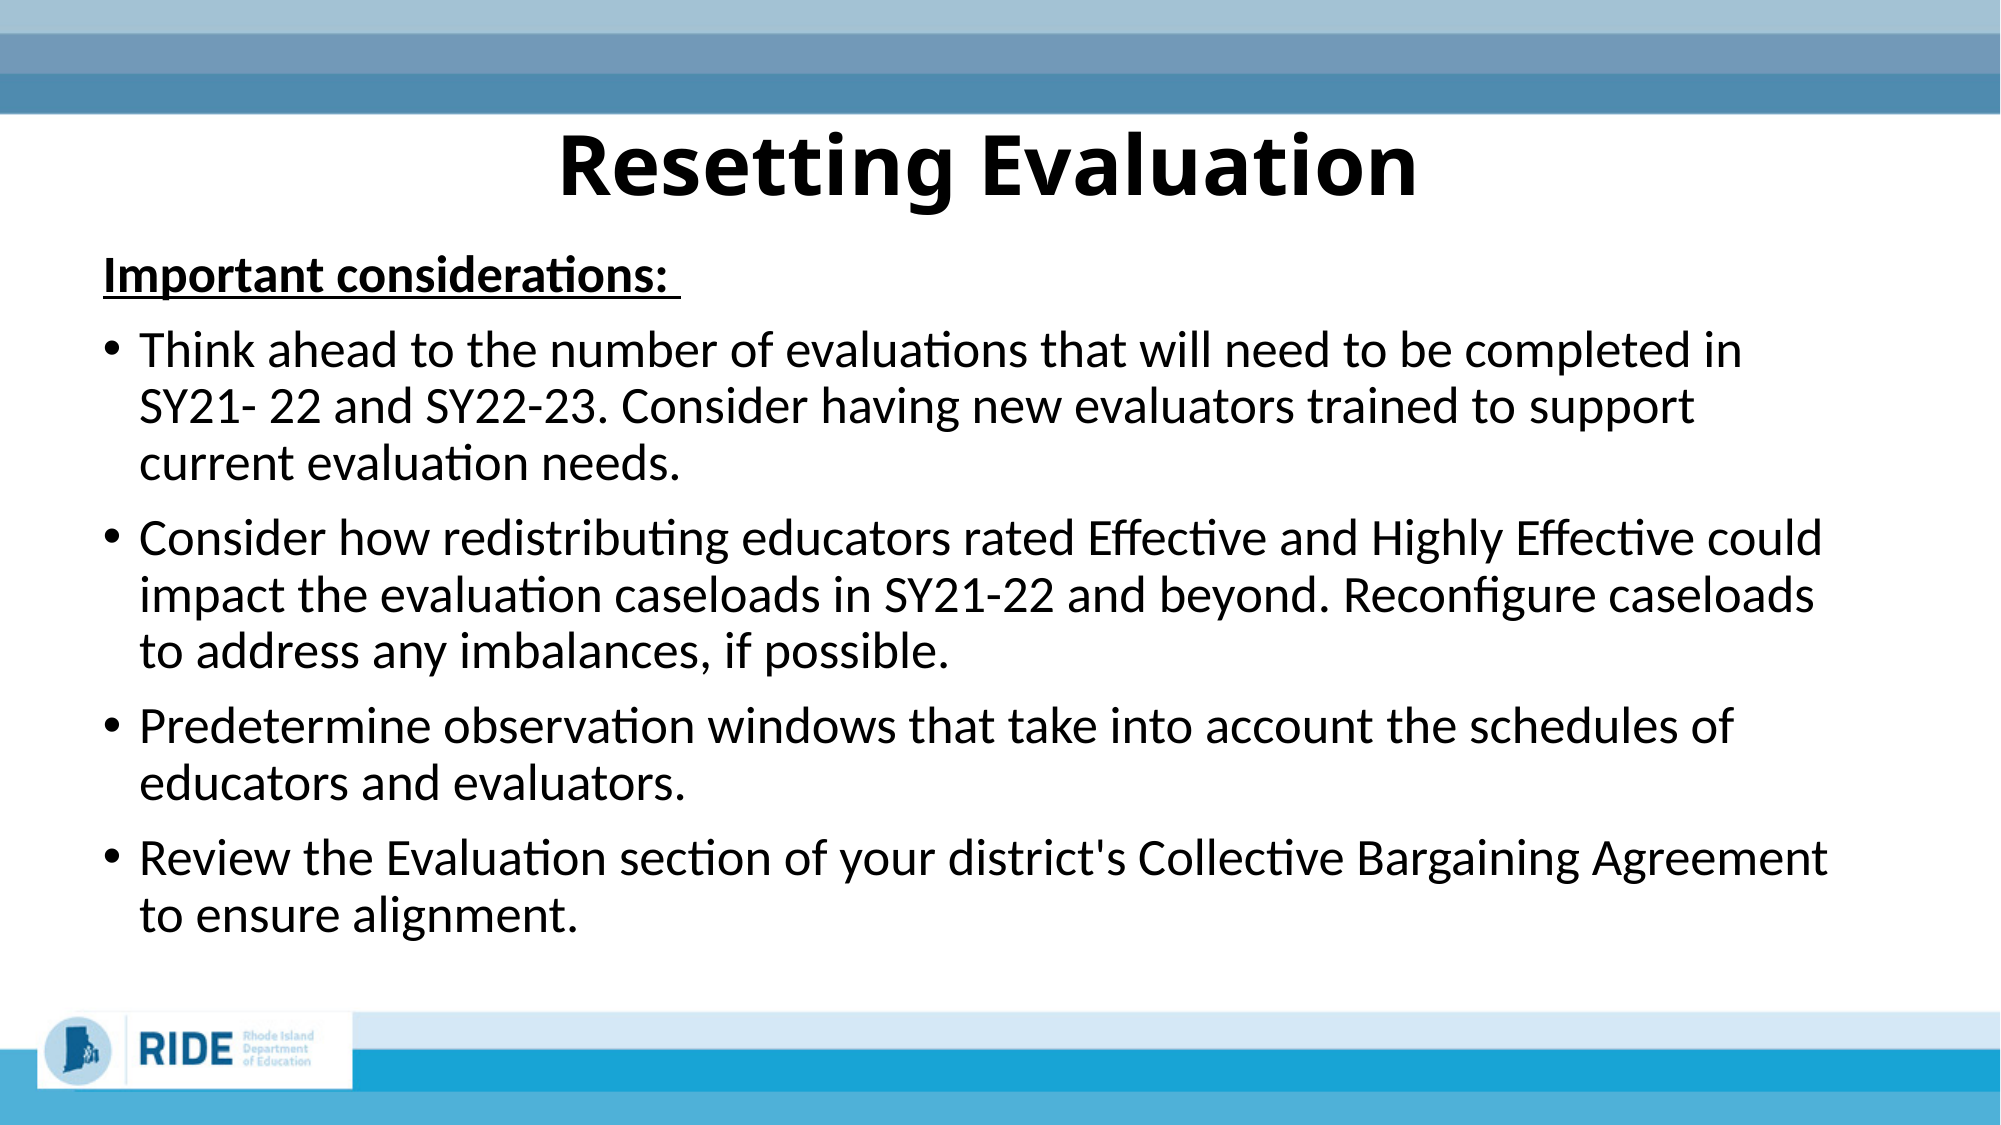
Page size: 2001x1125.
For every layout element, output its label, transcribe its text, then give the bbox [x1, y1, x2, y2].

title Resetting Evaluation [137, 59, 1863, 239]
picture [0, 0, 2001, 1125]
list Important considerations: Think ahead to the number of evaluations that will need to be completed in SY21- 22 and SY22-23. Consider having new evaluators trained to support current evaluation needs. Consider how redistributing educators rated Effective and Highly Effective could impact the evaluation caseloads in SY21-22 and beyond. Reconfigure caseloads to address any imbalances, if possible. Predetermine observation windows that take into account the schedules of educators and evaluators. Review the Evaluation section of your district's Collective Bargaining Agreement to ensure alignment. [87, 239, 1863, 954]
